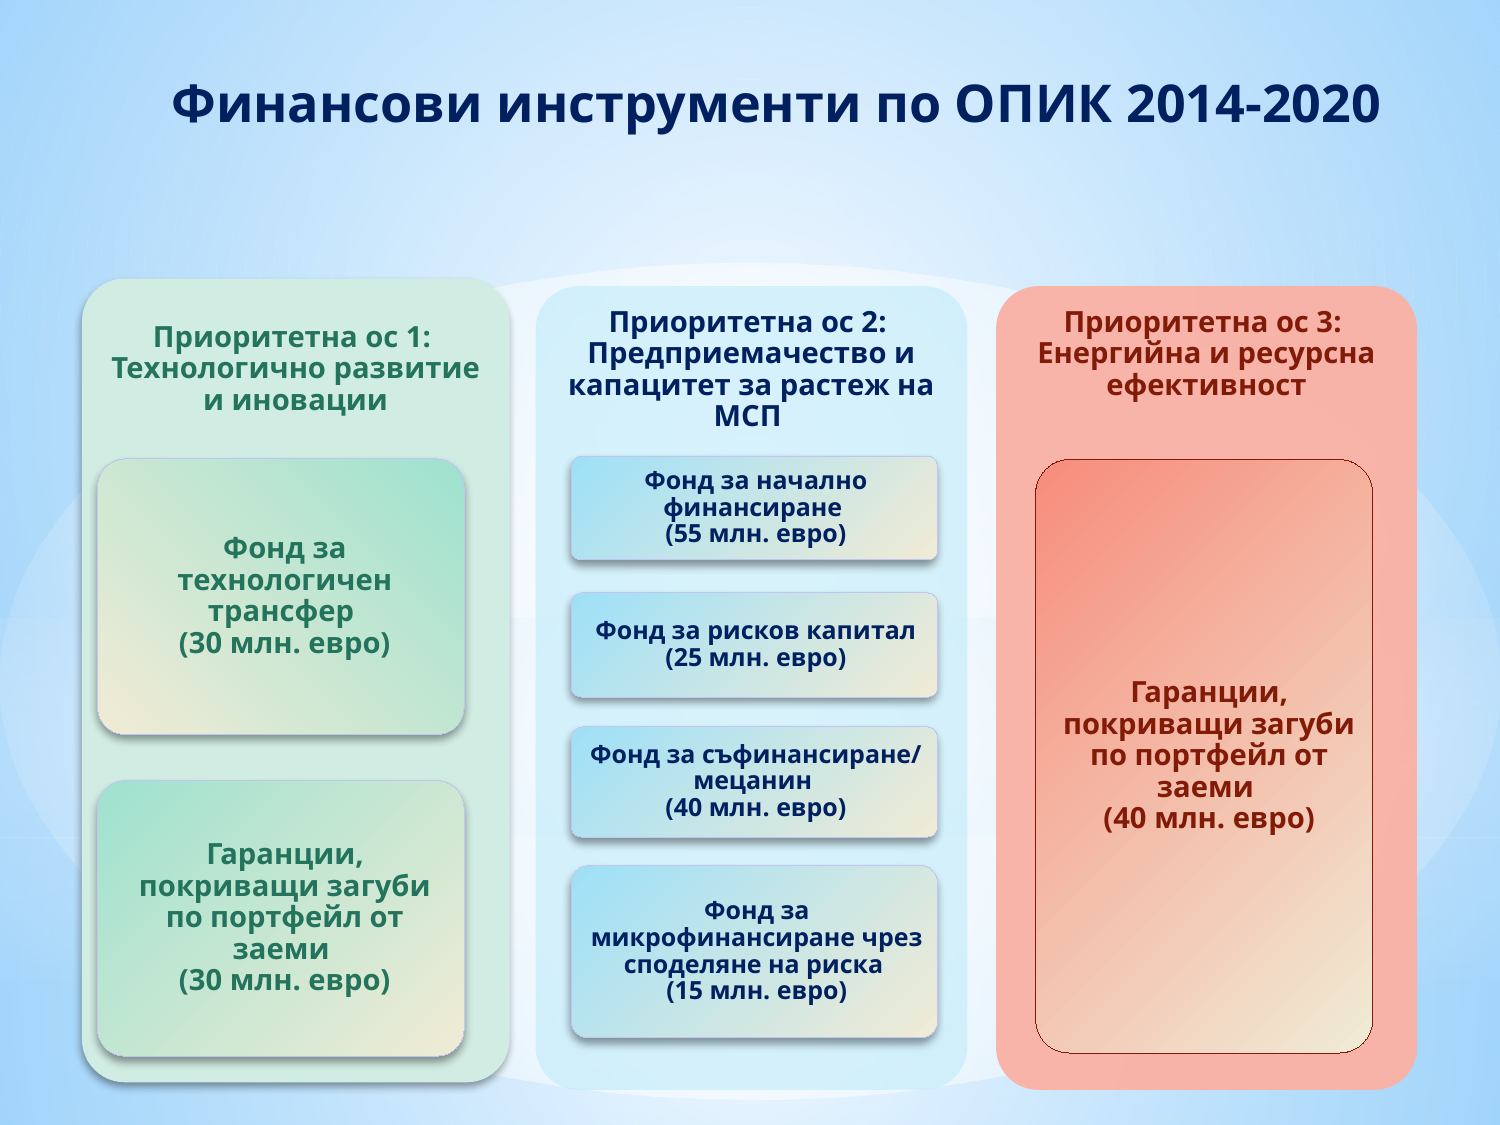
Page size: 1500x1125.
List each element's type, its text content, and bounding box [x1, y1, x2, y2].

title Финансови инструменти по ОПИК 2014-2020 [75, 0, 1425, 173]
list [74, 175, 1426, 1091]
